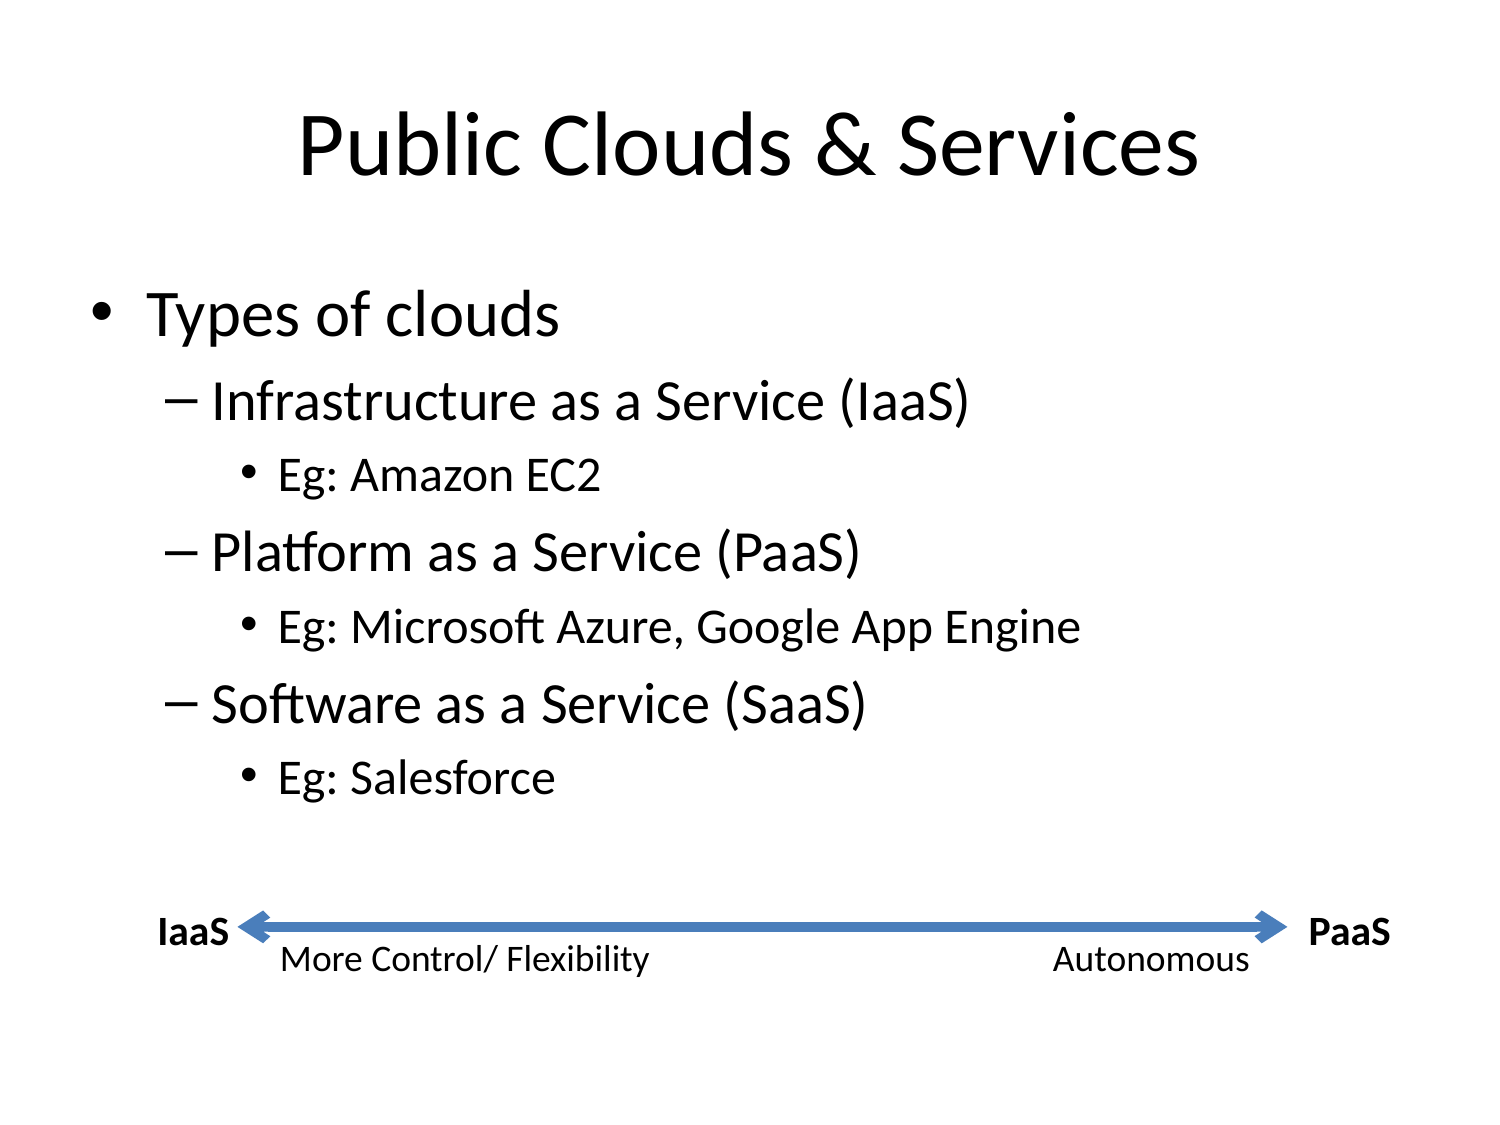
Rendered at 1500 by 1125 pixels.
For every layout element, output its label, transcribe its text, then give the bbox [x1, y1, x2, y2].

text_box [141, 891, 1407, 988]
list Types of clouds Infrastructure as a Service (IaaS) Eg: Amazon EC2 Platform as a Service (PaaS) Eg: Microsoft Azure, Google App Engine Software as a Service (SaaS) Eg: Salesforce [75, 262, 1425, 1050]
title Public Clouds & Services [75, 45, 1425, 233]
